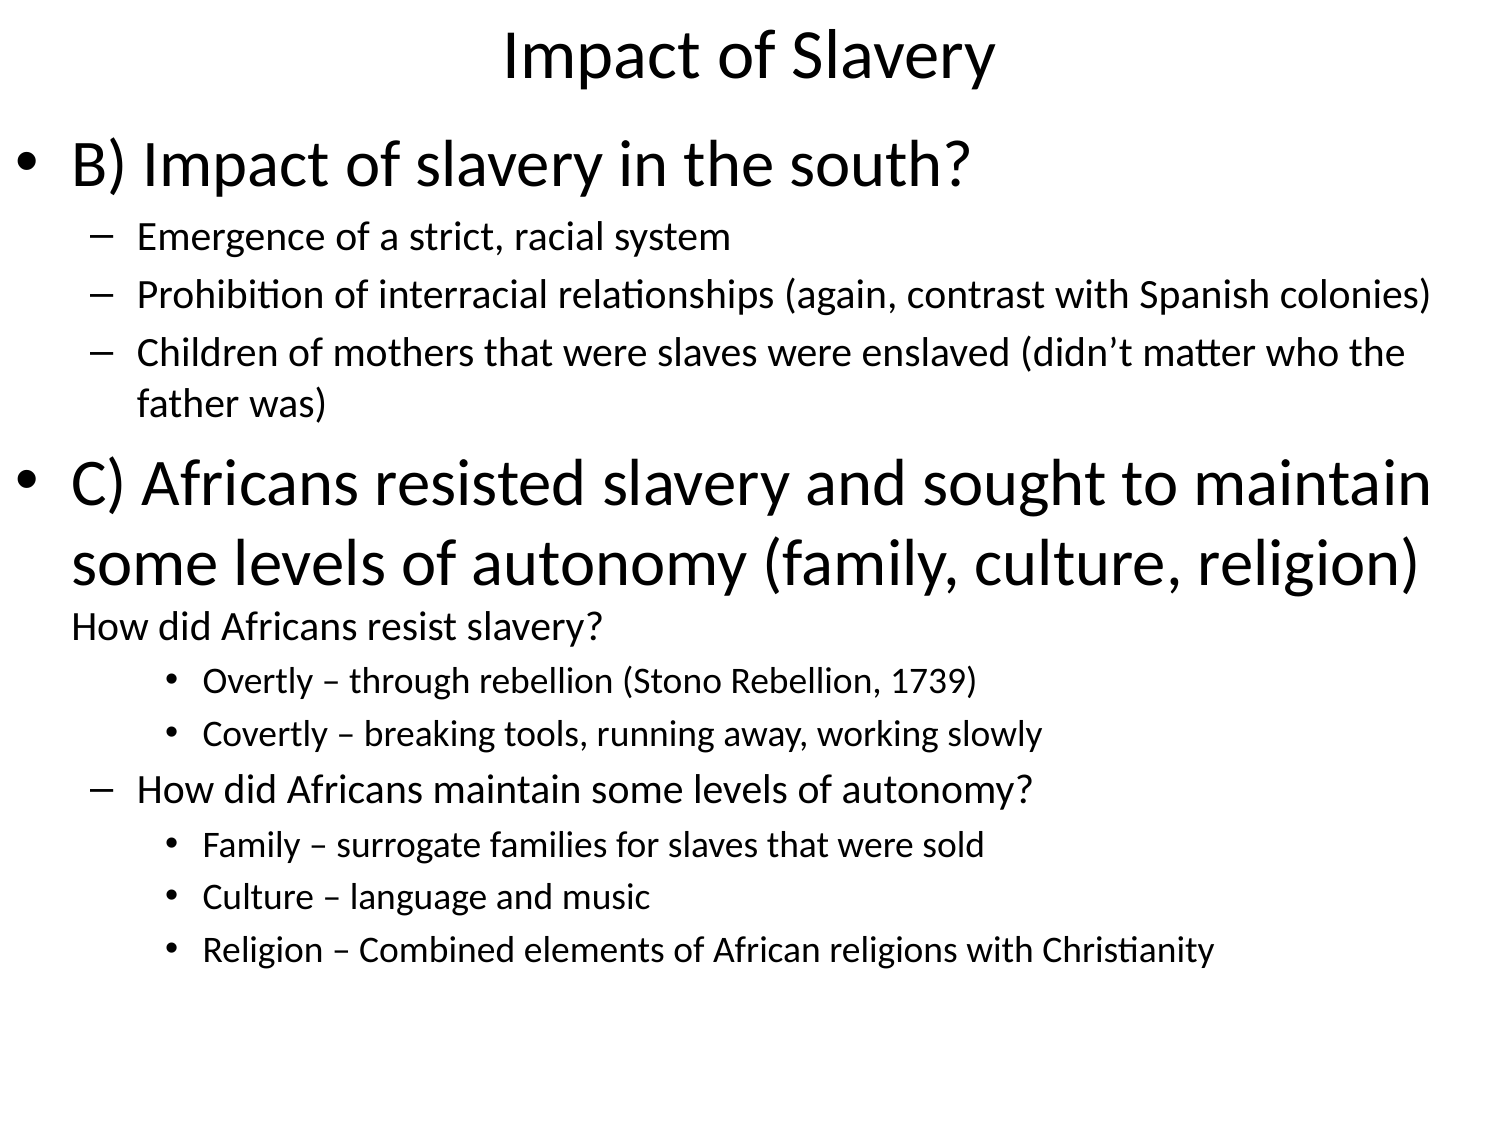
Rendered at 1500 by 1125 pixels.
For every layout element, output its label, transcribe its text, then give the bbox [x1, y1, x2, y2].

list B) Impact of slavery in the south? Emergence of a strict, racial system Prohibition of interracial relationships (again, contrast with Spanish colonies) Children of mothers that were slaves were enslaved (didn’t matter who the father was) C) Africans resisted slavery and sought to maintain some levels of autonomy (family, culture, religion) How did Africans resist slavery? Overtly – through rebellion (Stono Rebellion, 1739) Covertly – breaking tools, running away, working slowly How did Africans maintain some levels of autonomy? Family – surrogate families for slaves that were sold Culture – language and music Religion – Combined elements of African religions with Christianity [0, 112, 1500, 1125]
title Impact of Slavery [75, 0, 1425, 100]
